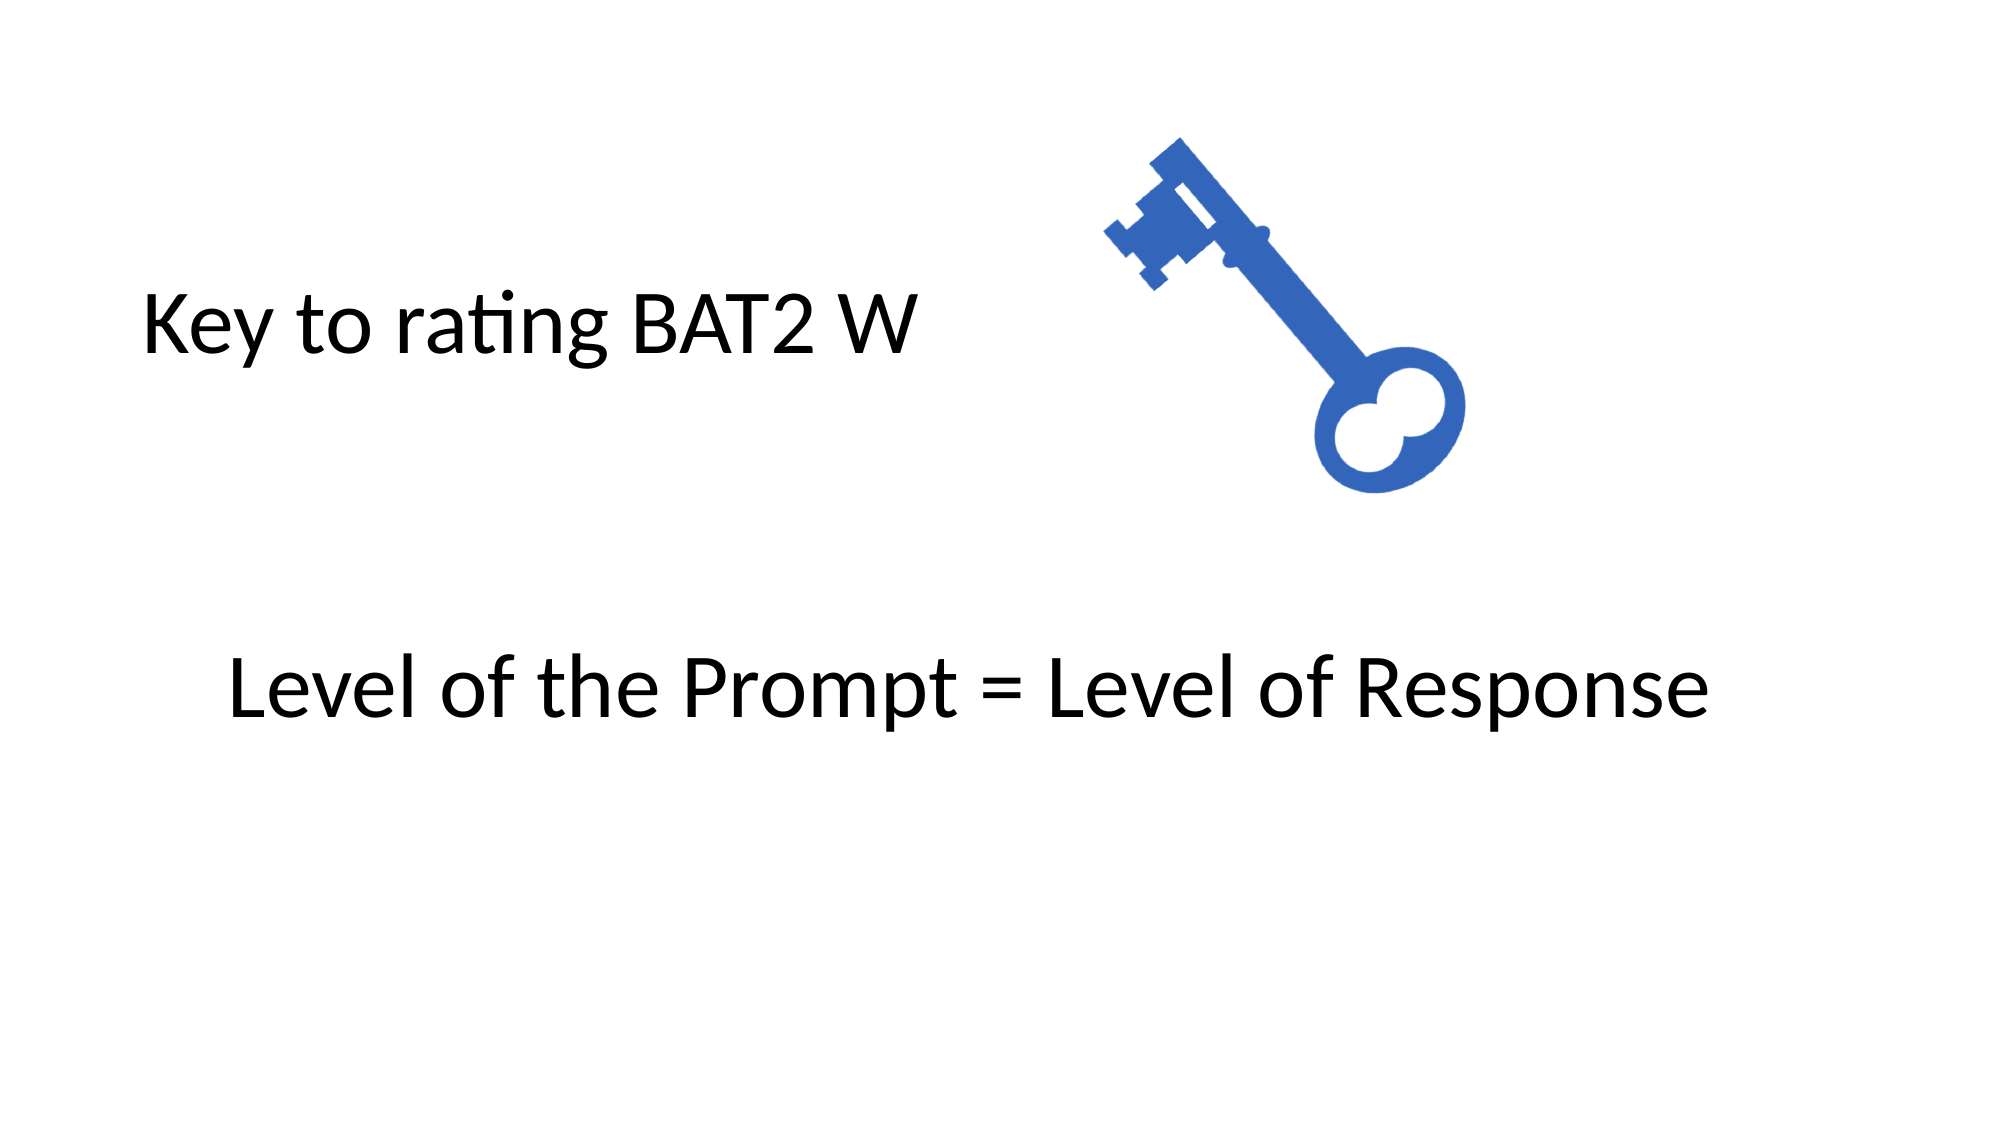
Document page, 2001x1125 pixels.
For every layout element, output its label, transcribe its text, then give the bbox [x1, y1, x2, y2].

text_box Key to rating BAT2 W [127, 254, 956, 379]
title Level of the Prompt = Level of Response [90, 482, 1851, 745]
picture [1031, 43, 1560, 583]
